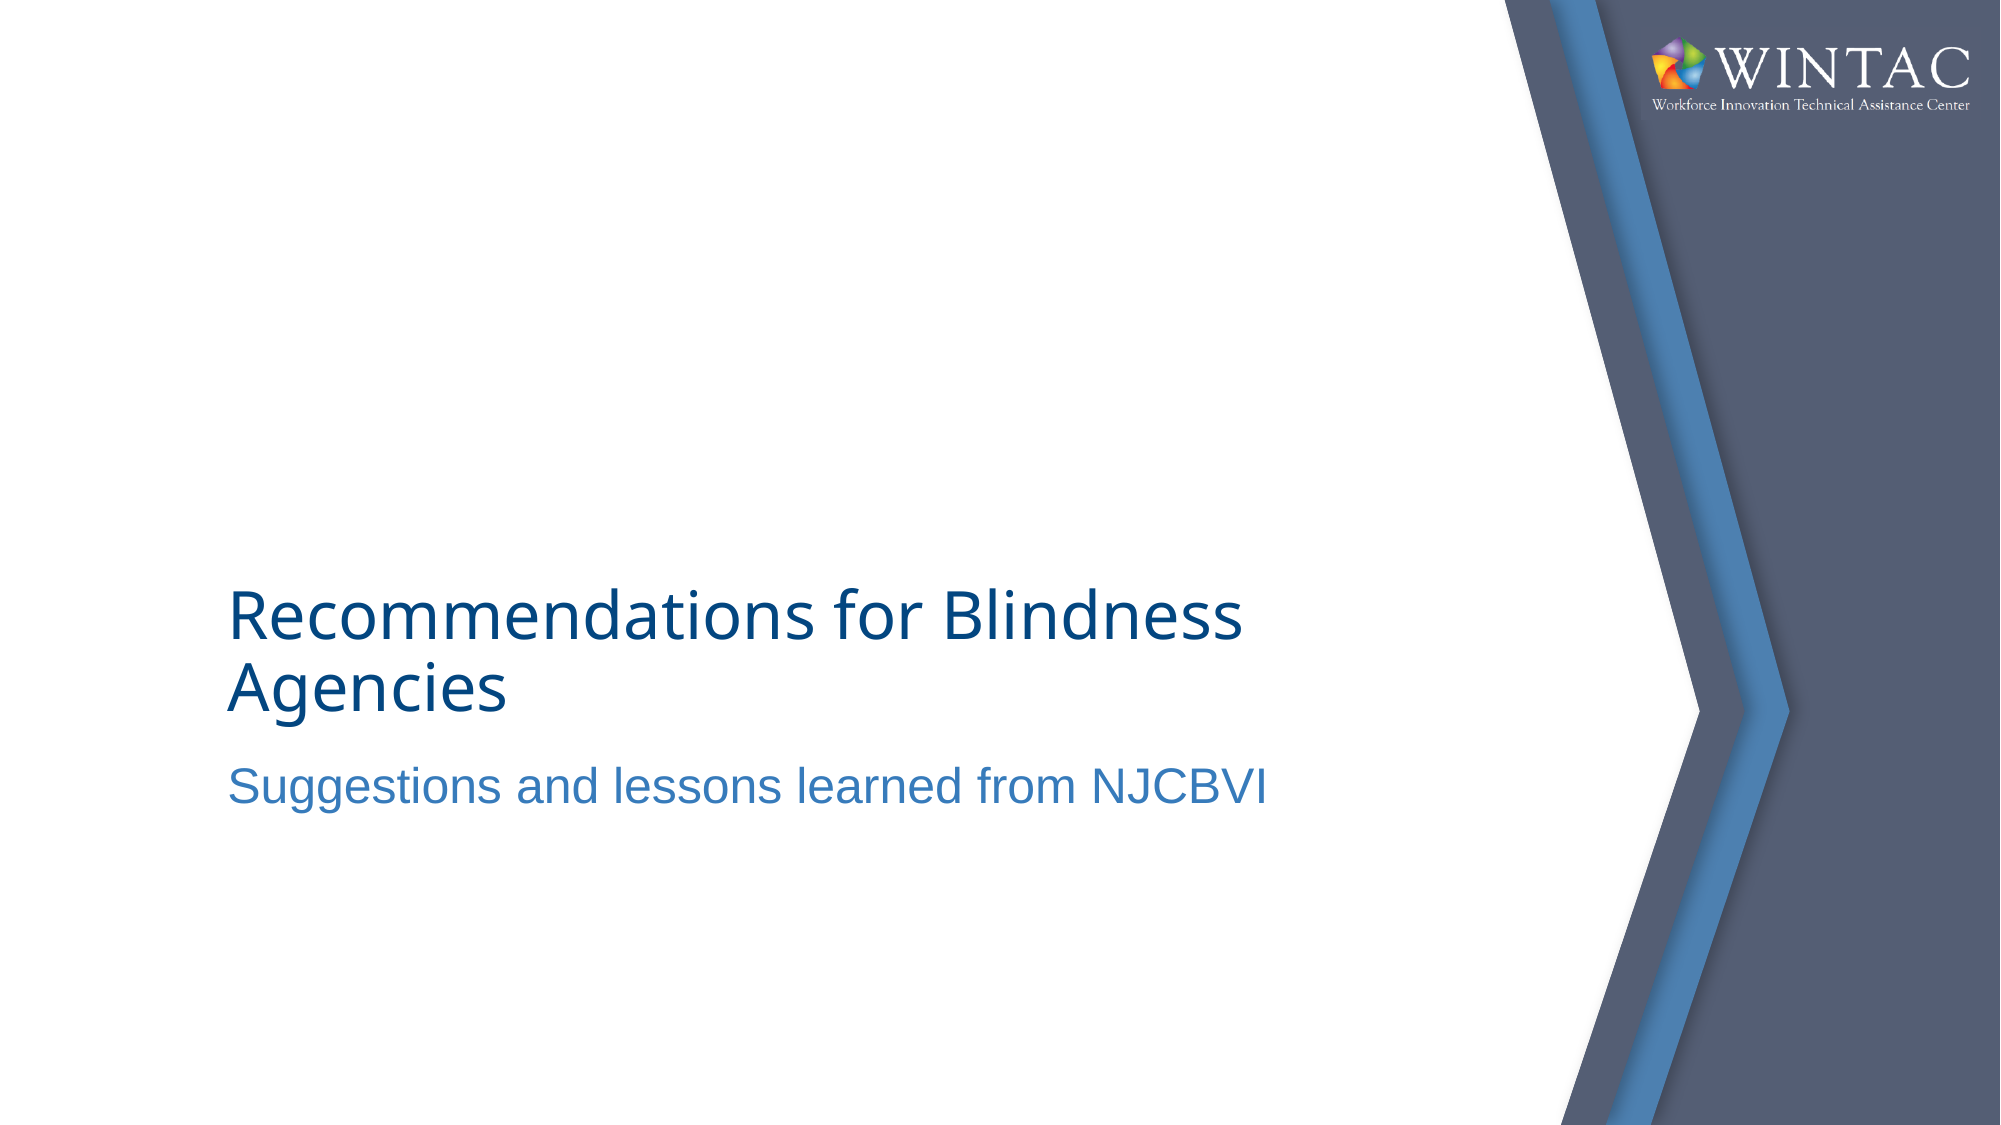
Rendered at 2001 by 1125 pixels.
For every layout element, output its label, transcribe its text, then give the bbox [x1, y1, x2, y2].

title Recommendations for Blindness Agencies [212, 478, 1533, 734]
picture [1641, 27, 1981, 120]
list Suggestions and lessons learned from NJCBVI [212, 752, 1533, 919]
